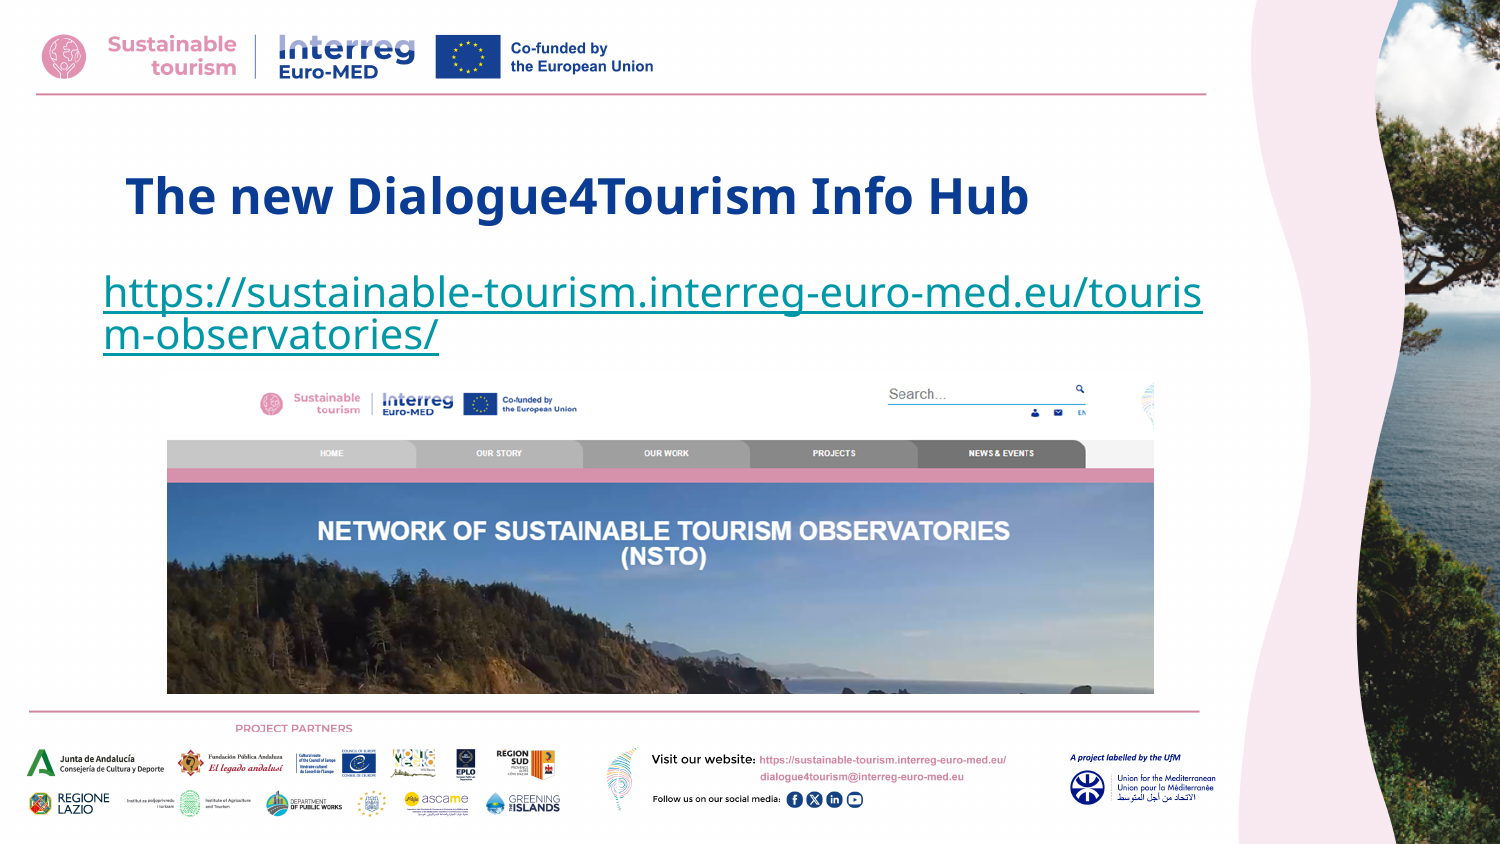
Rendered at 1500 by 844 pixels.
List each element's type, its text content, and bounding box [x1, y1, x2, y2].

picture [0, 0, 1500, 844]
title The new Dialogue4Tourism Info Hub [110, 132, 1192, 258]
text_box https://sustainable-tourism.interreg-euro-med.eu/tourism-observatories/ [88, 258, 1249, 331]
